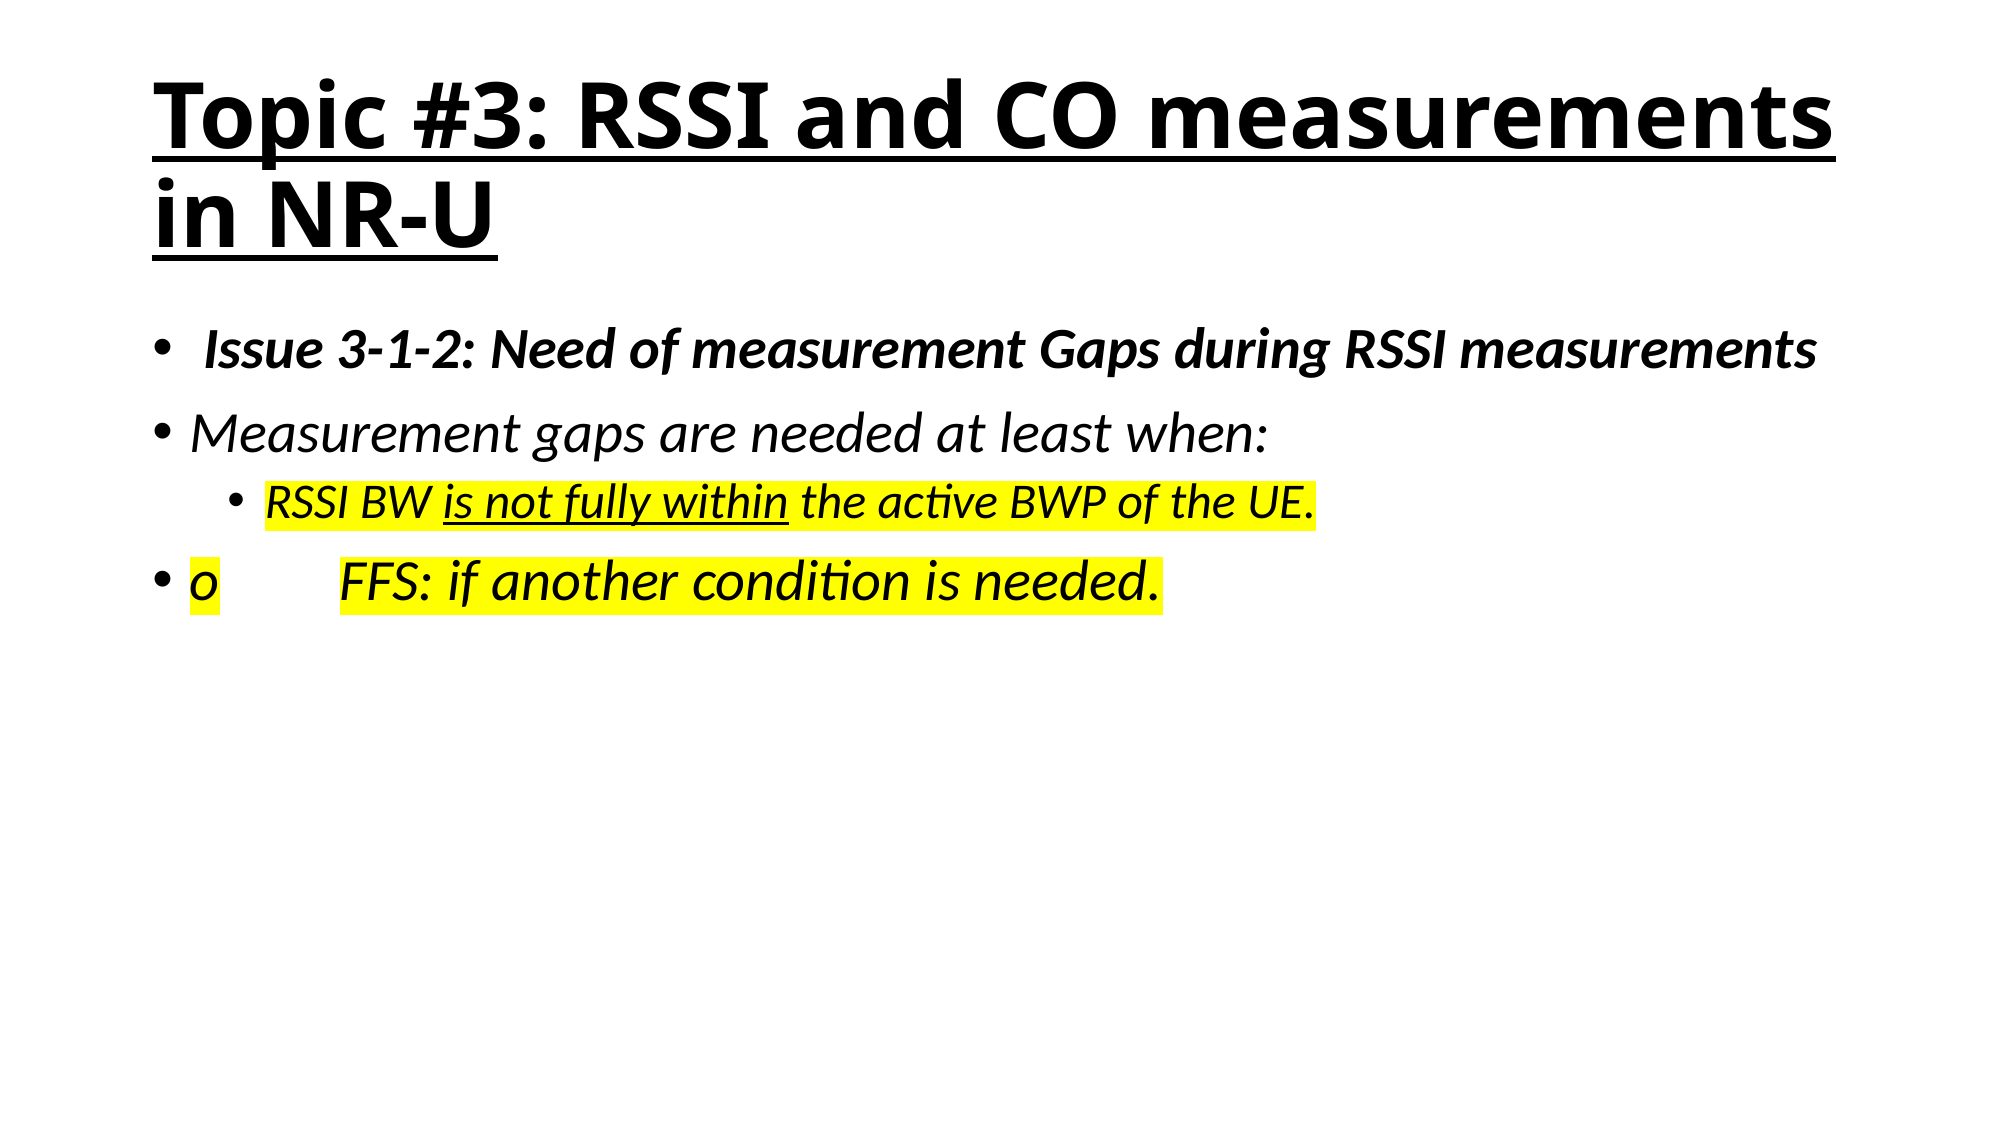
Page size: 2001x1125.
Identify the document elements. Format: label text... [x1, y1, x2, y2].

list Issue 3-1-2: Need of measurement Gaps during RSSI measurements Measurement gaps are needed at least when: RSSI BW is not fully within the active BWP of the UE. o FFS: if another condition is needed. [137, 310, 1863, 1066]
title Topic #3: RSSI and CO measurements in NR-U [137, 59, 1863, 278]
